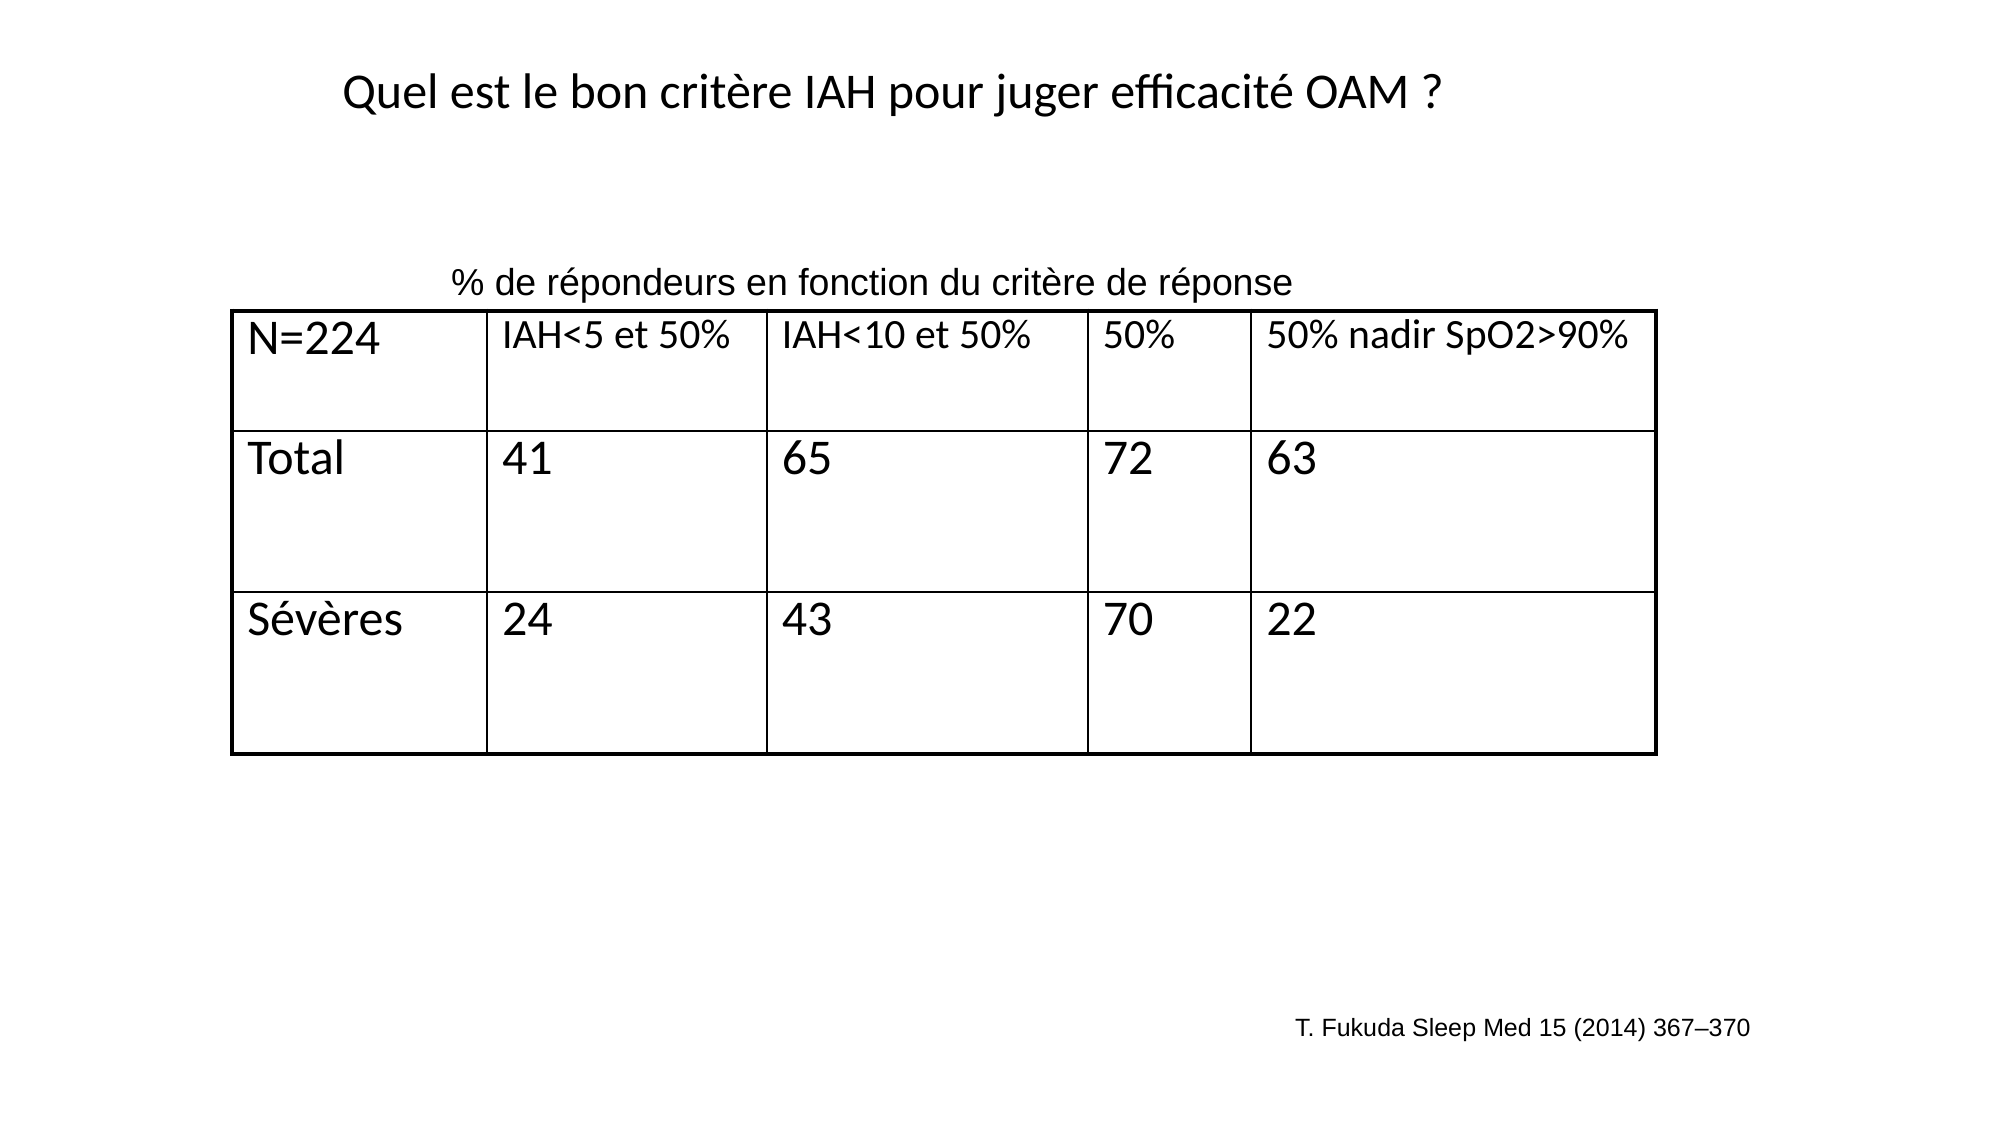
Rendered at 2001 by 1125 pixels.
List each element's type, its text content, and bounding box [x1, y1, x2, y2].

table_cell 43 [768, 593, 1087, 752]
table_header 50% [1089, 313, 1250, 430]
table_cell 24 [488, 593, 766, 752]
text_box Quel est le bon critère IAH pour juger efficacité OAM ? [327, 51, 1589, 127]
table_header 50% nadir SpO2>90% [1252, 313, 1654, 430]
text_box T. Fukuda Sleep Med 15 (2014) 367–370 [1280, 1003, 1767, 1049]
table_header IAH<5 et 50% [488, 313, 766, 430]
table_cell 41 [488, 432, 766, 591]
table_cell Sévères [234, 593, 486, 752]
table_header N=224 [234, 313, 486, 430]
table_cell 63 [1252, 432, 1654, 591]
text_box % de répondeurs en fonction du critère de réponse [436, 250, 1323, 310]
table_cell Total [234, 432, 486, 591]
table_cell 65 [768, 432, 1087, 591]
table_header IAH<10 et 50% [768, 313, 1087, 430]
table_cell 22 [1252, 593, 1654, 752]
table_cell 70 [1089, 593, 1250, 752]
table_cell 72 [1089, 432, 1250, 591]
